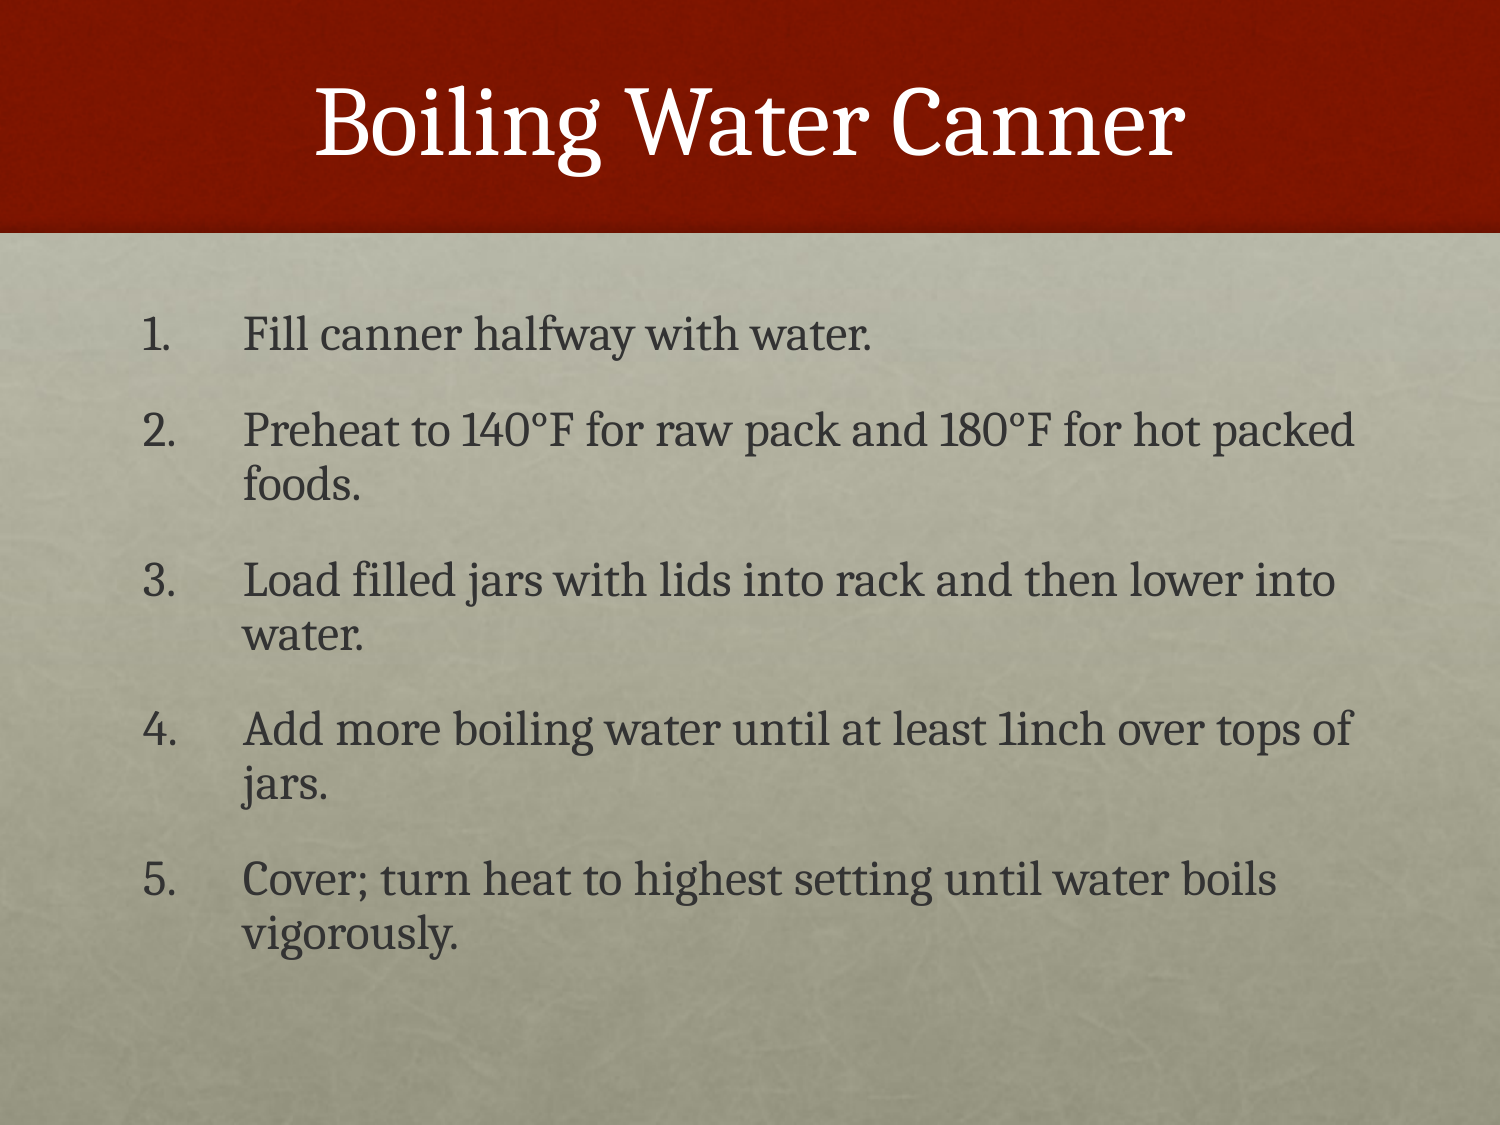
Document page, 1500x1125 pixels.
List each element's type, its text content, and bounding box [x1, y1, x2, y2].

title Boiling Water Canner [127, 10, 1372, 221]
picture [0, 214, 1500, 1125]
list Fill canner halfway with water. Preheat to 140°F for raw pack and 180°F for hot packed foods. Load filled jars with lids into rack and then lower into water. Add more boiling water until at least 1inch over tops of jars. Cover; turn heat to highest setting until water boils vigorously. [127, 299, 1372, 1005]
